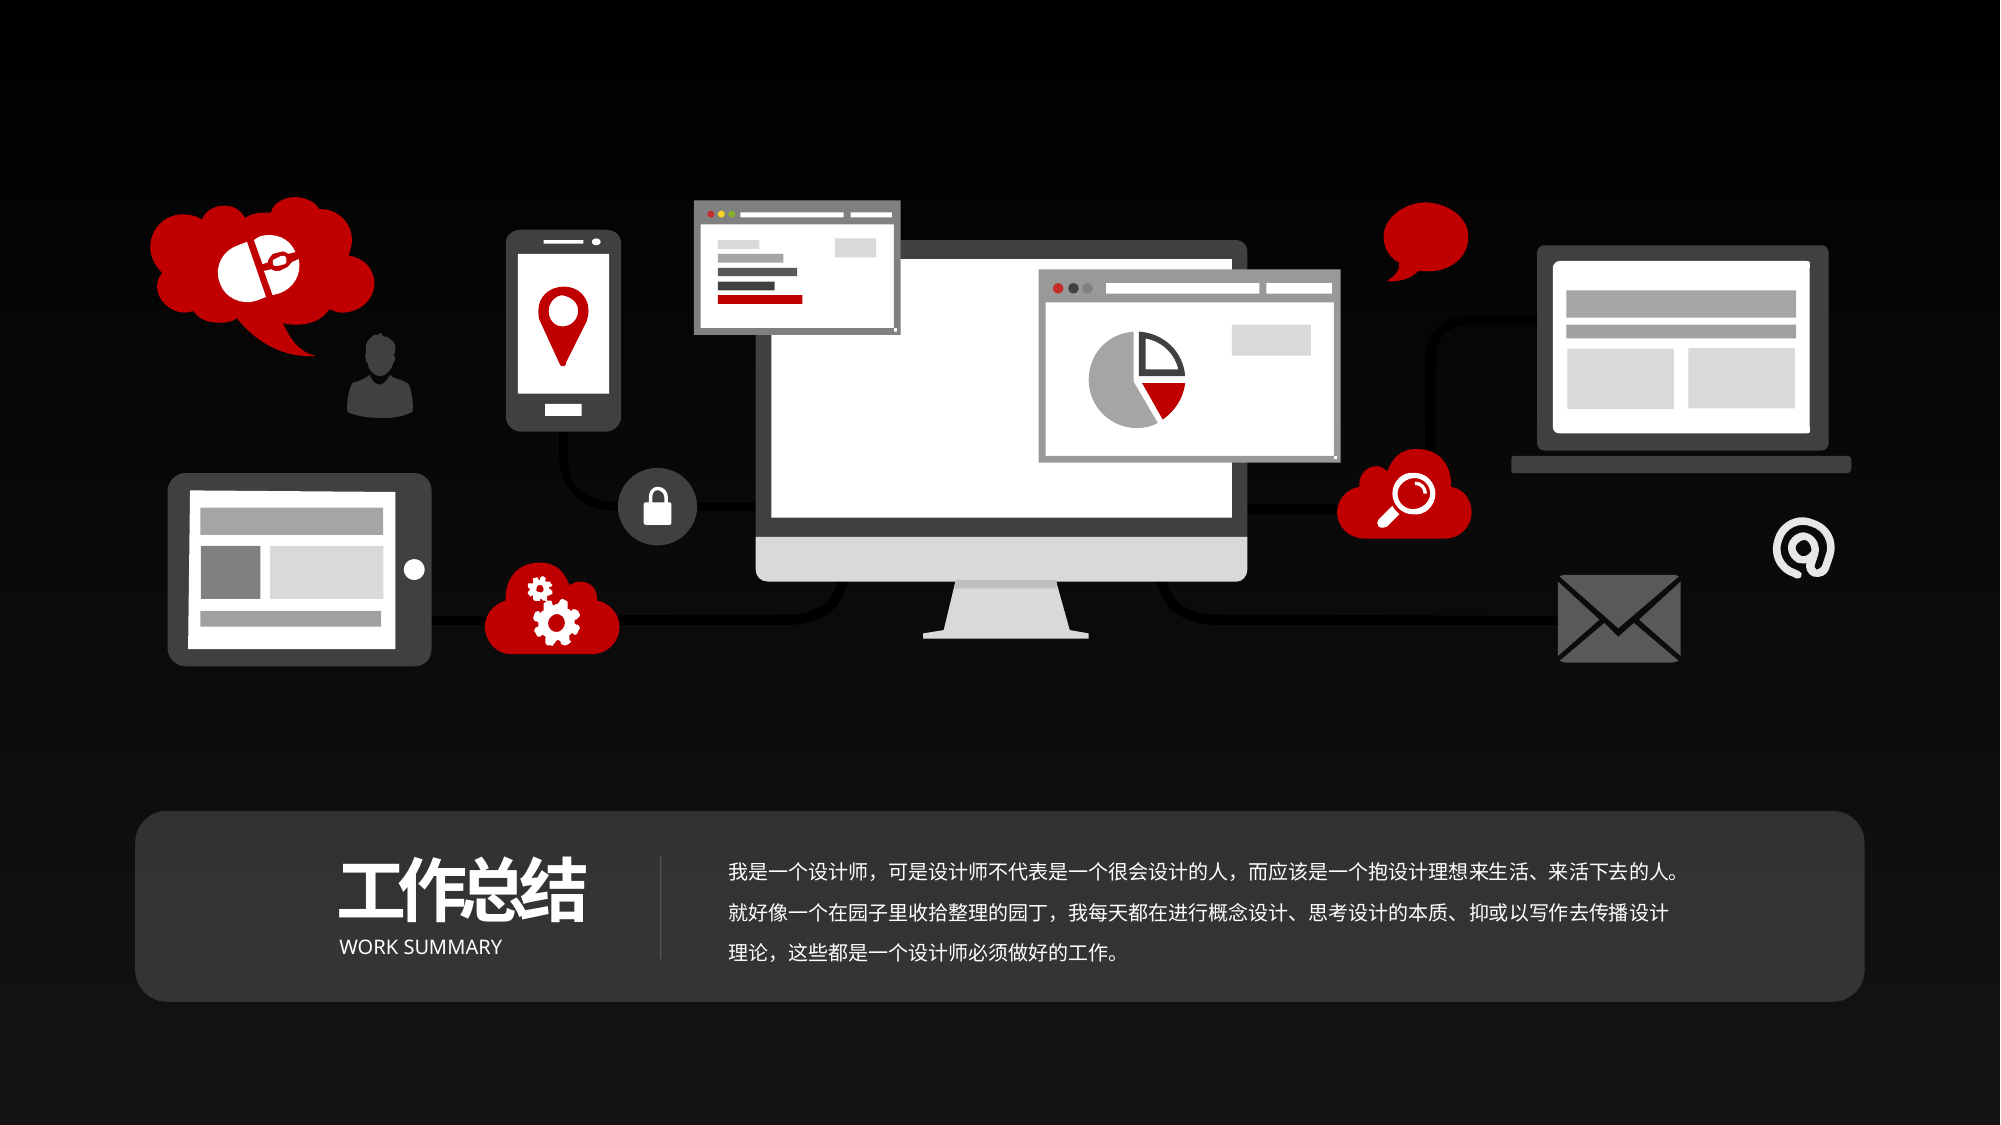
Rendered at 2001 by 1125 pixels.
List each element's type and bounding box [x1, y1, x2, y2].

text_box [134, 809, 1866, 1003]
text_box [150, 197, 1852, 667]
text_box [320, 836, 1688, 972]
